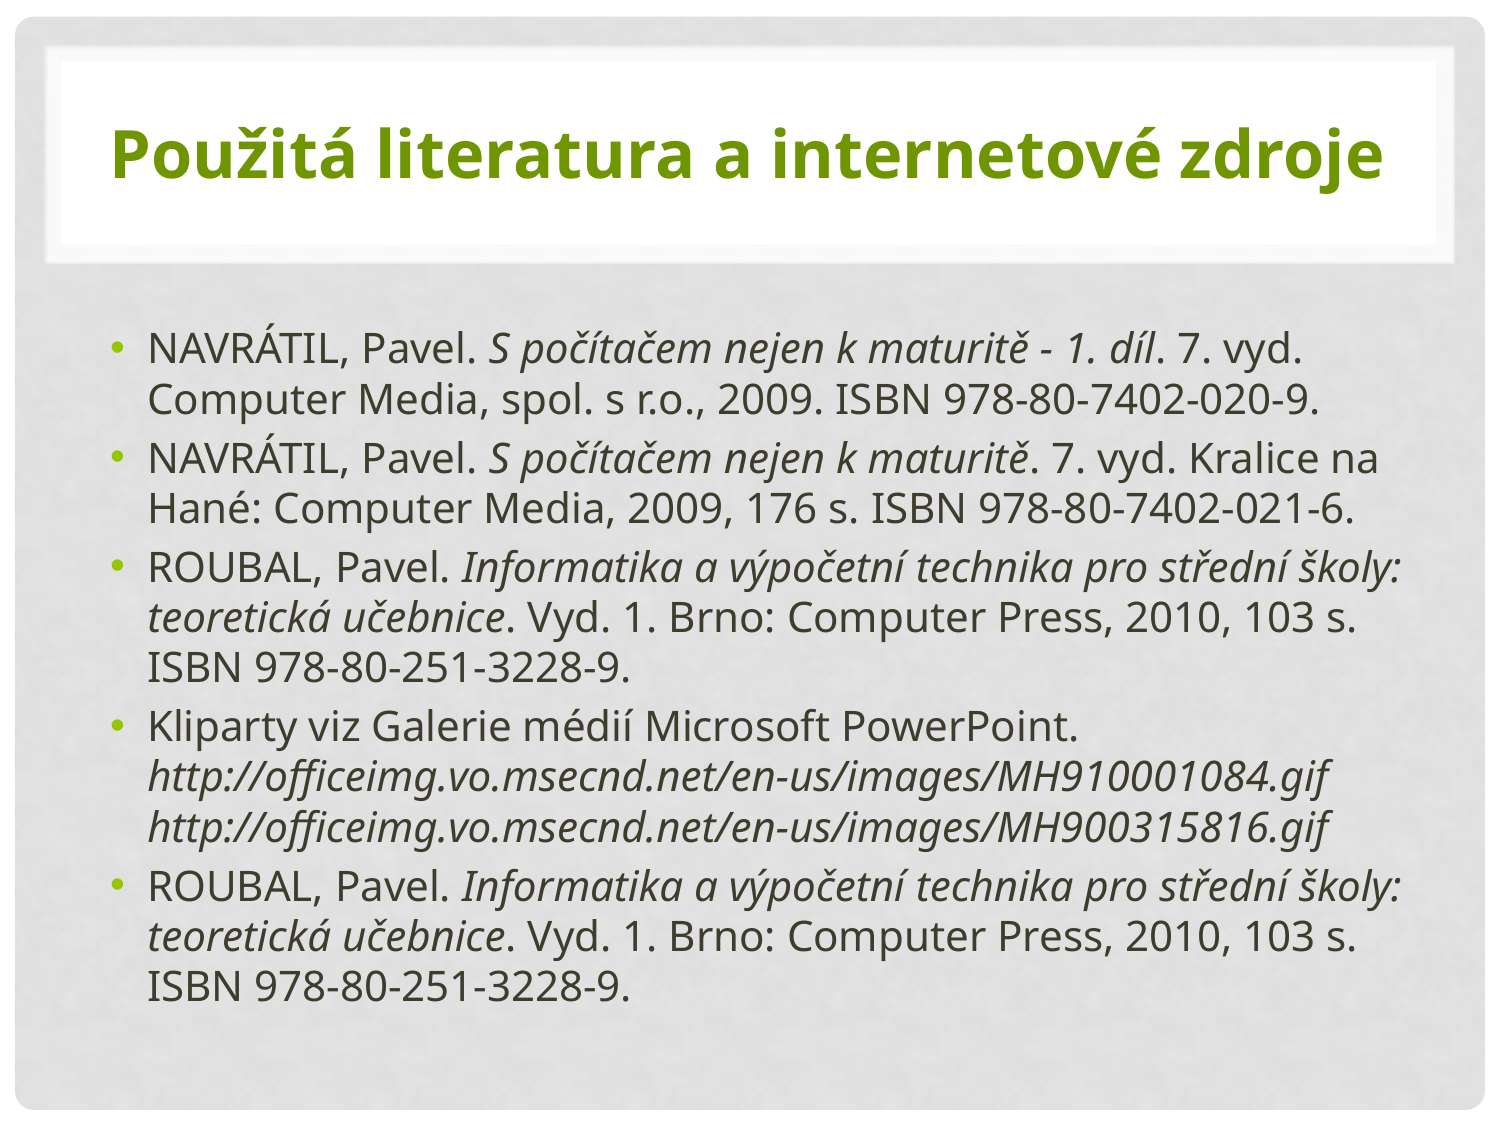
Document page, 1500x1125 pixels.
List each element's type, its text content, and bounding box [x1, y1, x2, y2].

title Použitá literatura a internetové zdroje [69, 66, 1425, 238]
list NAVRÁTIL, Pavel. S počítačem nejen k maturitě - 1. díl. 7. vyd. Computer Media, spol. s r.o., 2009. ISBN 978-80-7402-020-9. NAVRÁTIL, Pavel. S počítačem nejen k maturitě. 7. vyd. Kralice na Hané: Computer Media, 2009, 176 s. ISBN 978-80-7402-021-6. ROUBAL, Pavel. Informatika a výpočetní technika pro střední školy: teoretická učebnice. Vyd. 1. Brno: Computer Press, 2010, 103 s. ISBN 978-80-251-3228-9. Kliparty viz Galerie médií Microsoft PowerPoint. http://officeimg.vo.msecnd.net/en-us/images/MH910001084.gif http://officeimg.vo.msecnd.net/en-us/images/MH900315816.gif ROUBAL, Pavel. Informatika a výpočetní technika pro střední školy: teoretická učebnice. Vyd. 1. Brno: Computer Press, 2010, 103 s. ISBN 978-80-251-3228-9. [76, 314, 1427, 1027]
